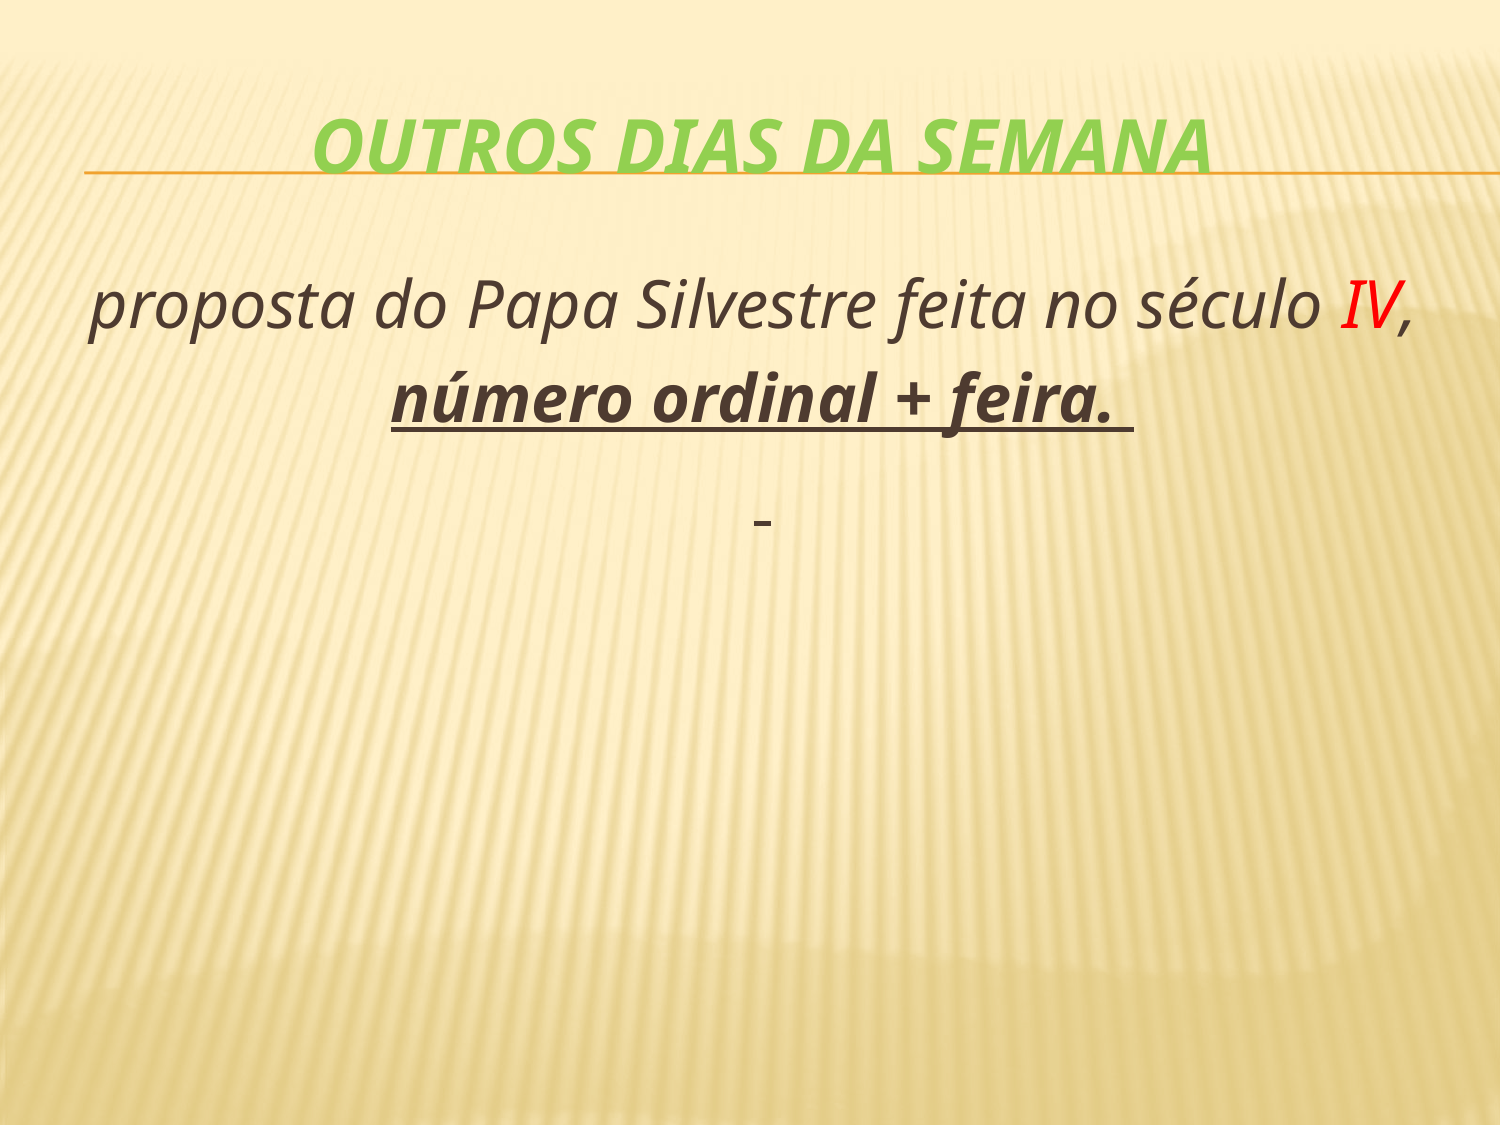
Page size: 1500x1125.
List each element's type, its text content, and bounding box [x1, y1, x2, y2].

title outros dias da semana [50, 75, 1475, 213]
list proposta do Papa Silvestre feita no século IV, número ordinal + feira. [50, 254, 1475, 998]
